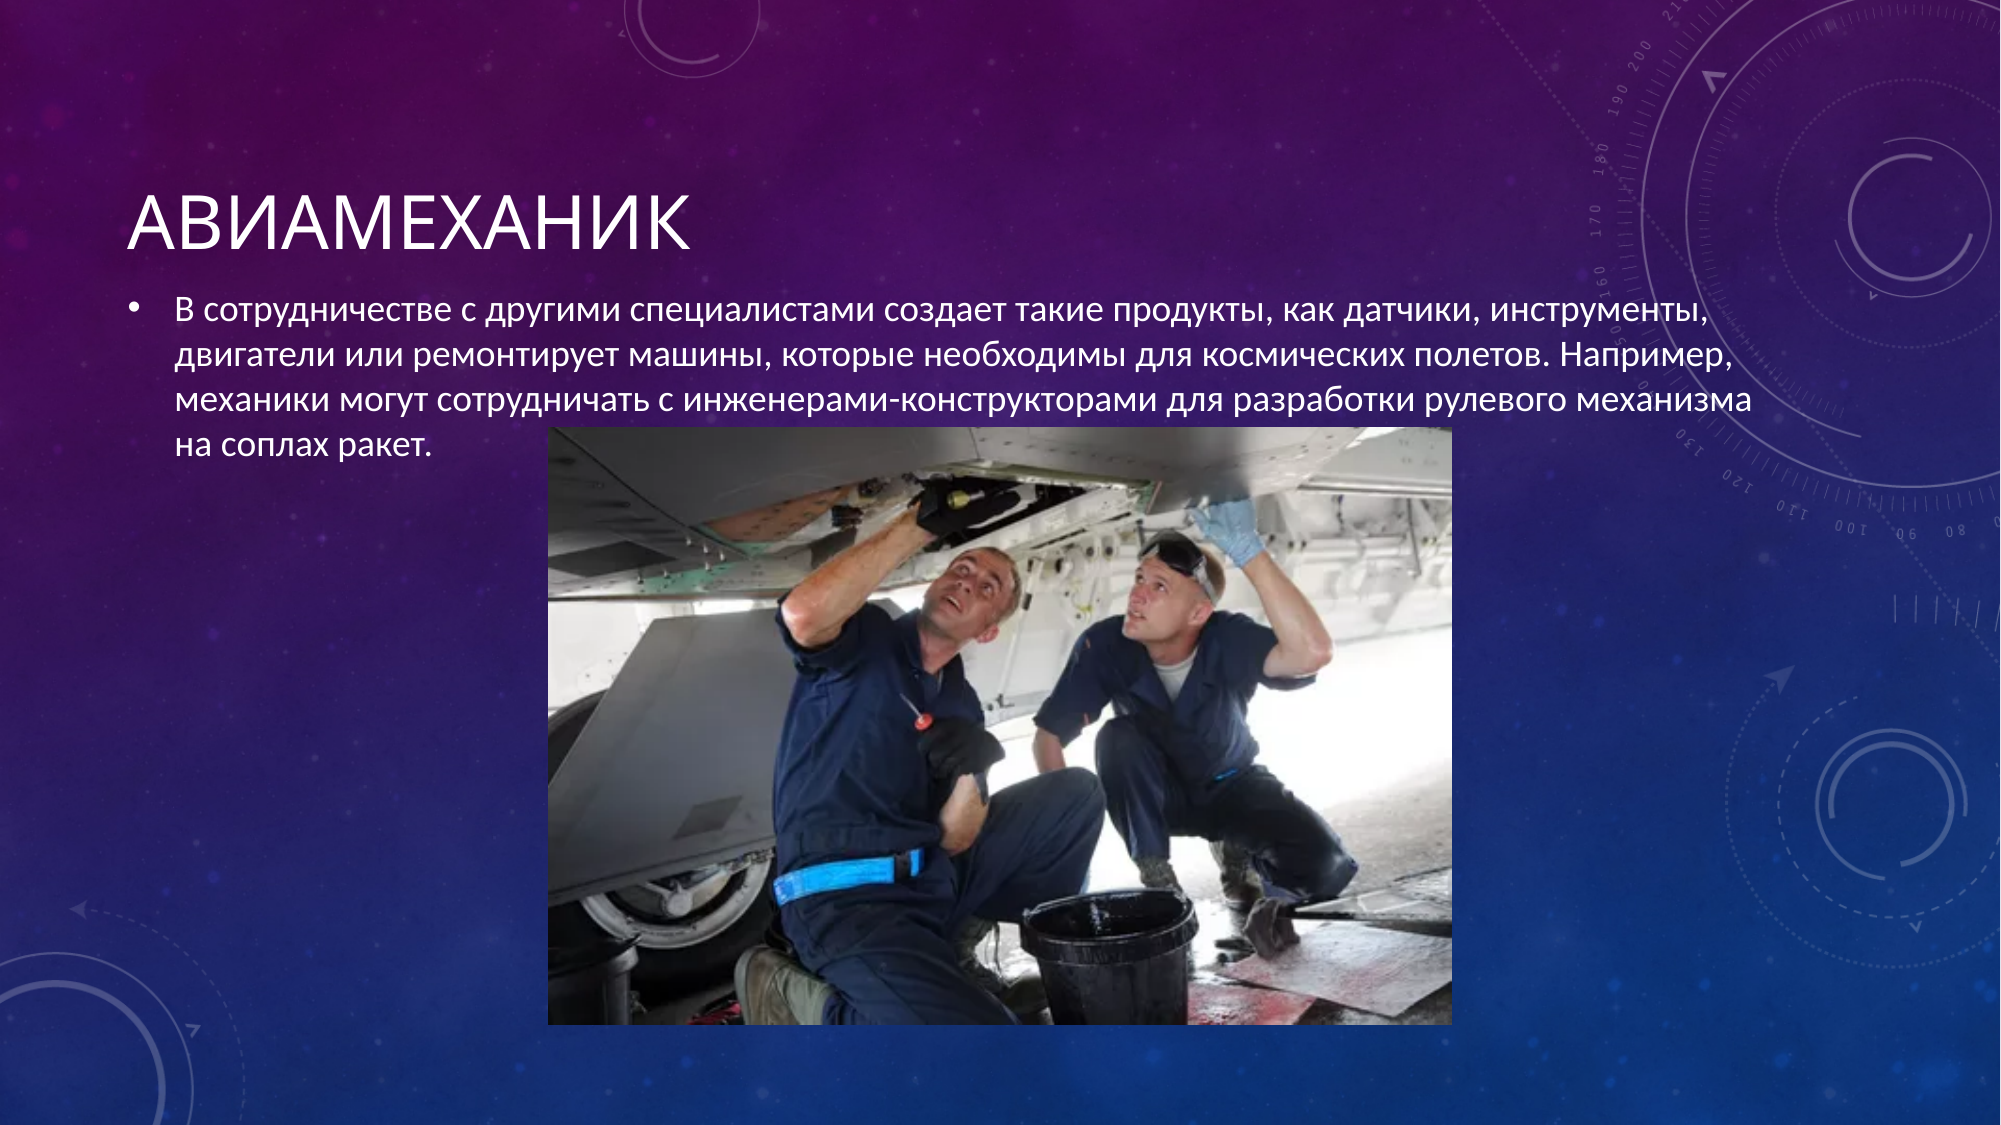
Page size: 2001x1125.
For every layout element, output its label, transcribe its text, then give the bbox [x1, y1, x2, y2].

picture [0, 0, 2001, 1125]
list В сотрудничестве с другими специалистами создает такие продукты, как датчики, инструменты, двигатели или ремонтирует машины, которые необходимы для космических полетов. Например, механики могут сотрудничать с инженерами-конструкторами для разработки рулевого механизма на соплах ракет. [112, 0, 1775, 950]
